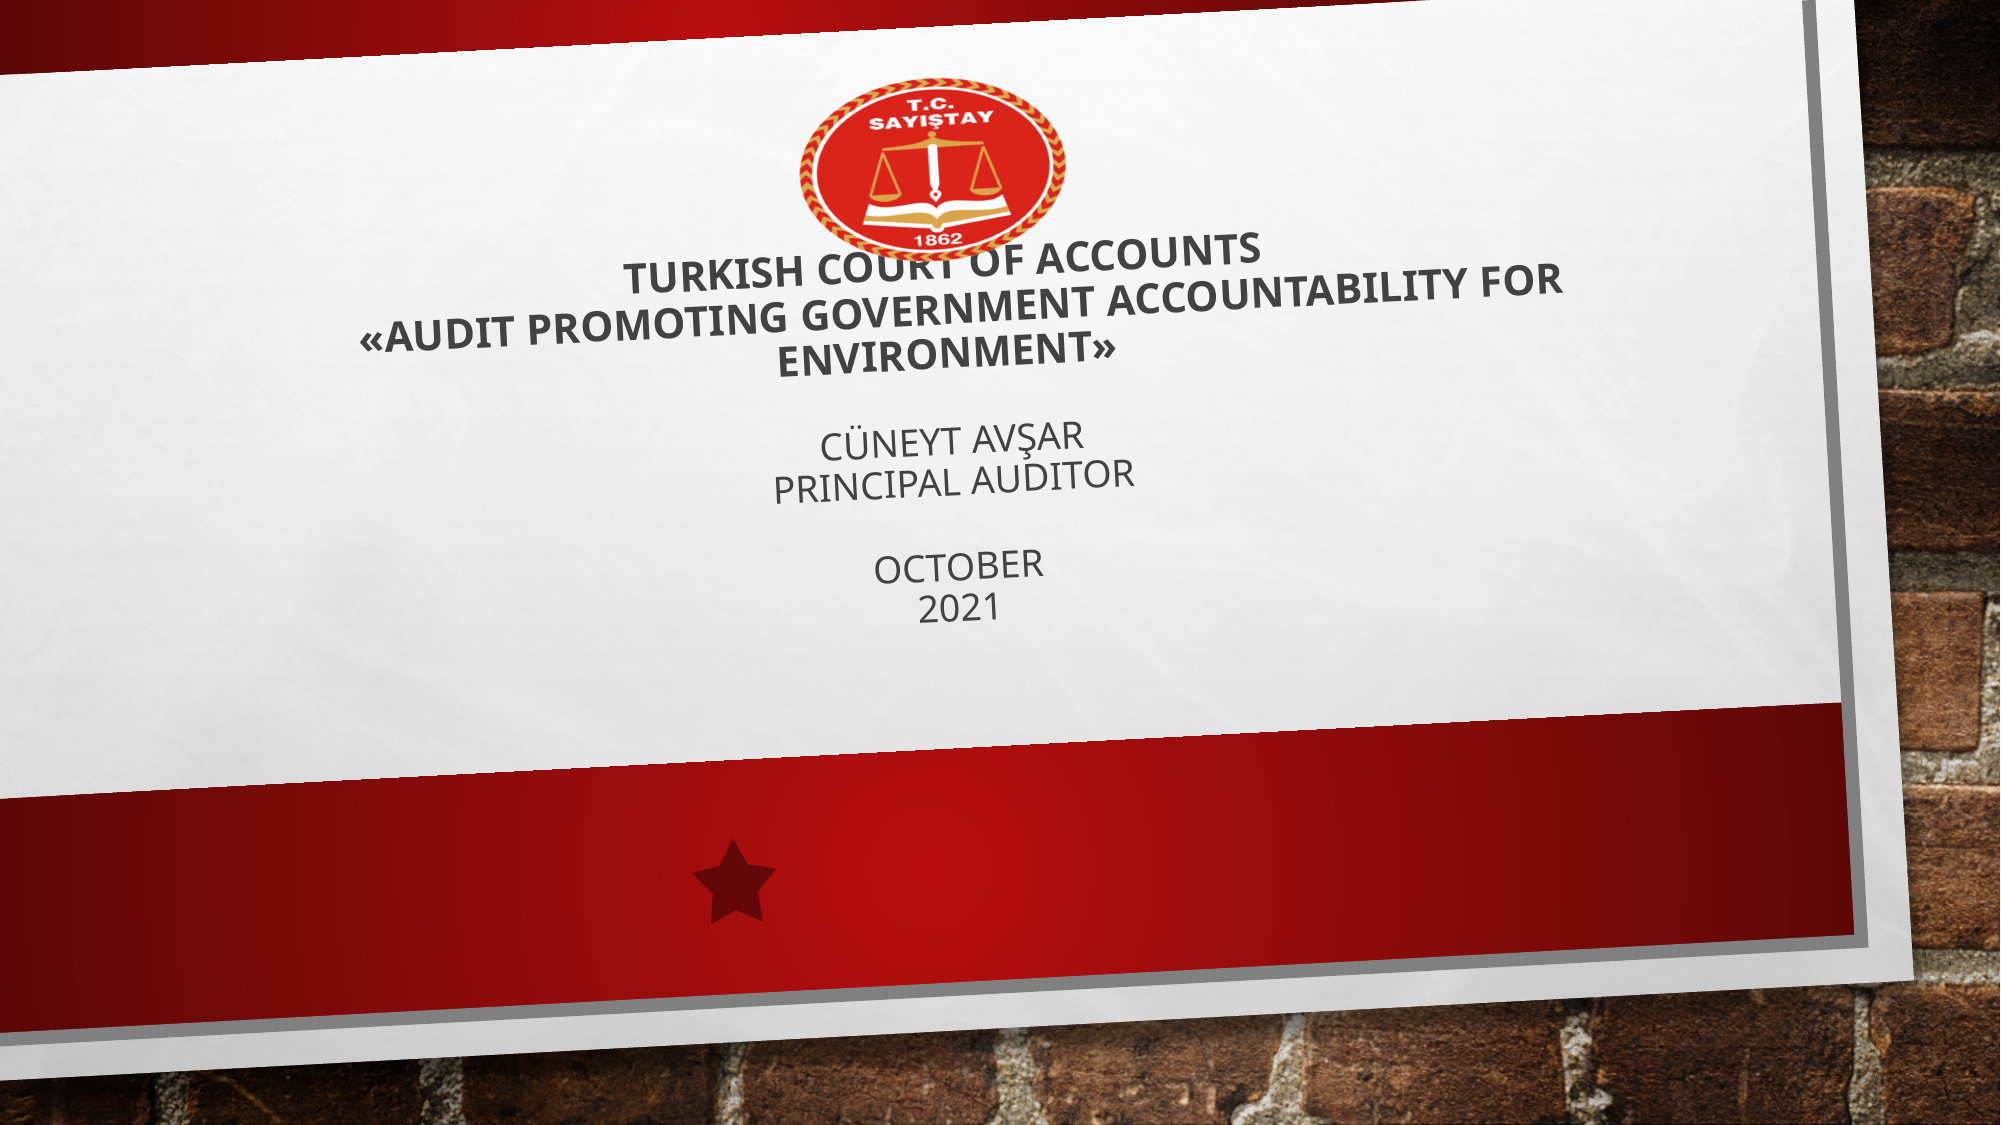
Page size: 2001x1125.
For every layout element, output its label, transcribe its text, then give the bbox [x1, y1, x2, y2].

title TURKISH COURT OF ACCOUNTS «AudIt PromotIng Government AccountabIlIty for EnvIronment» Cüneyt AVŞAR PrIncIpal AudItor october 2021 [133, 25, 1764, 729]
picture [793, 69, 1072, 270]
picture [0, 0, 2000, 1125]
